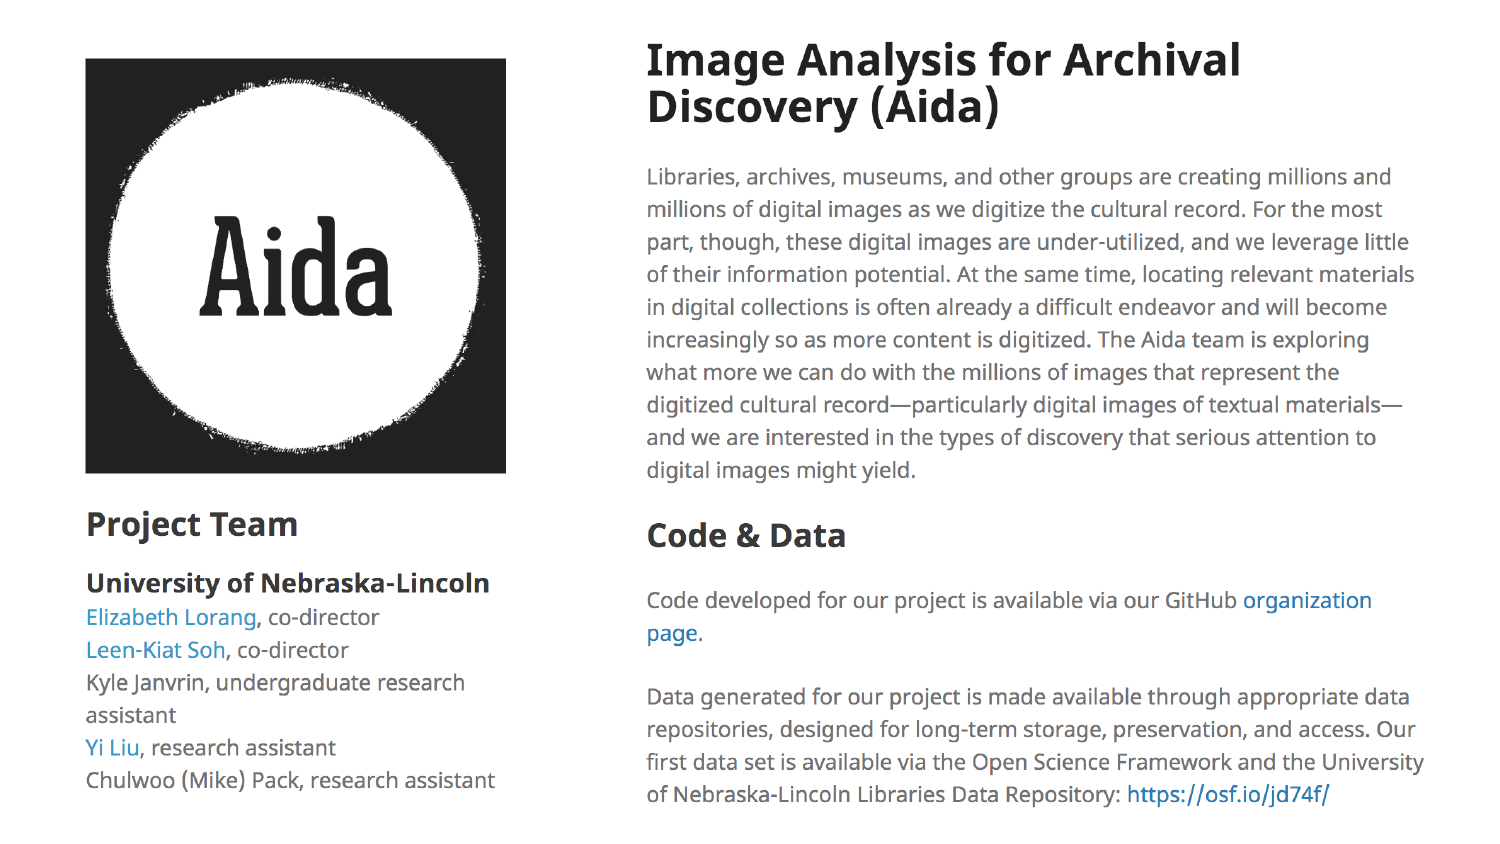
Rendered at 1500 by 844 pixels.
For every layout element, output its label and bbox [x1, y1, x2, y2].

picture [64, 24, 1436, 819]
